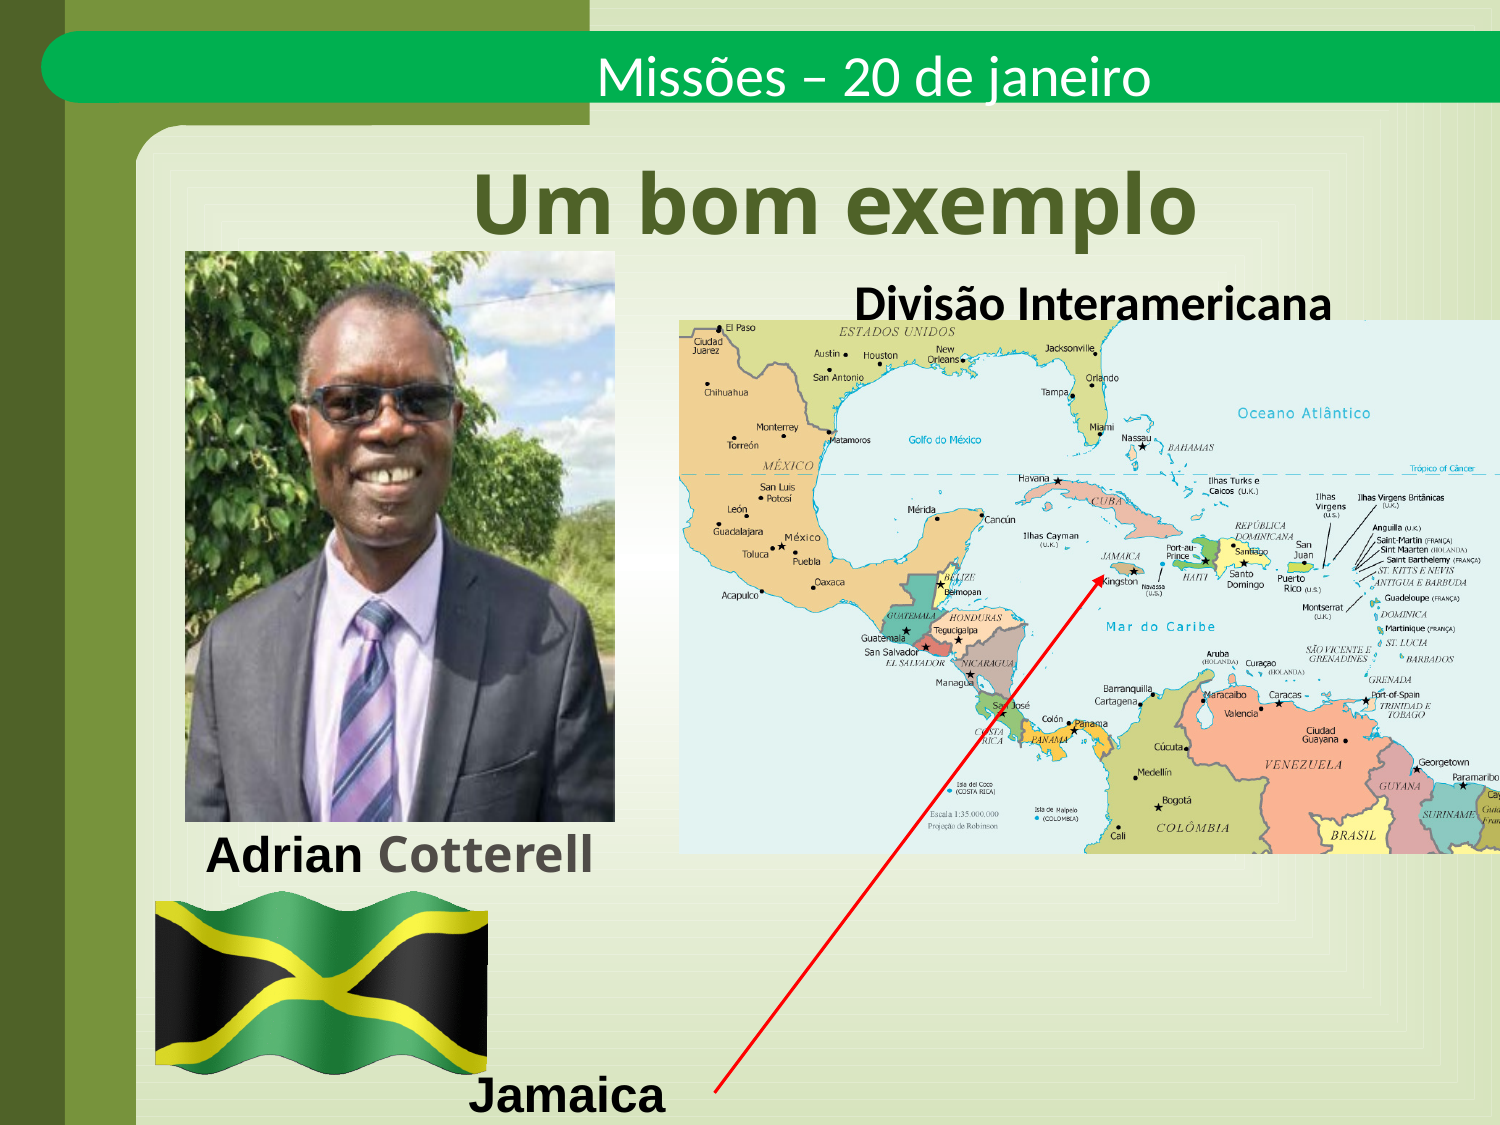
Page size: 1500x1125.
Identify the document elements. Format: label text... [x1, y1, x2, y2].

picture [678, 319, 1500, 854]
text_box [714, 574, 1105, 1094]
picture [185, 251, 615, 823]
text_box Um bom exemplo [164, 137, 1500, 267]
text_box Jamaica [419, 1055, 715, 1125]
text_box Missões – 20 de janeiro [277, 31, 1471, 102]
text_box Adrian Cotterell [147, 815, 653, 891]
picture [150, 890, 489, 1075]
text_box Divisão Interamericana [689, 262, 1499, 318]
